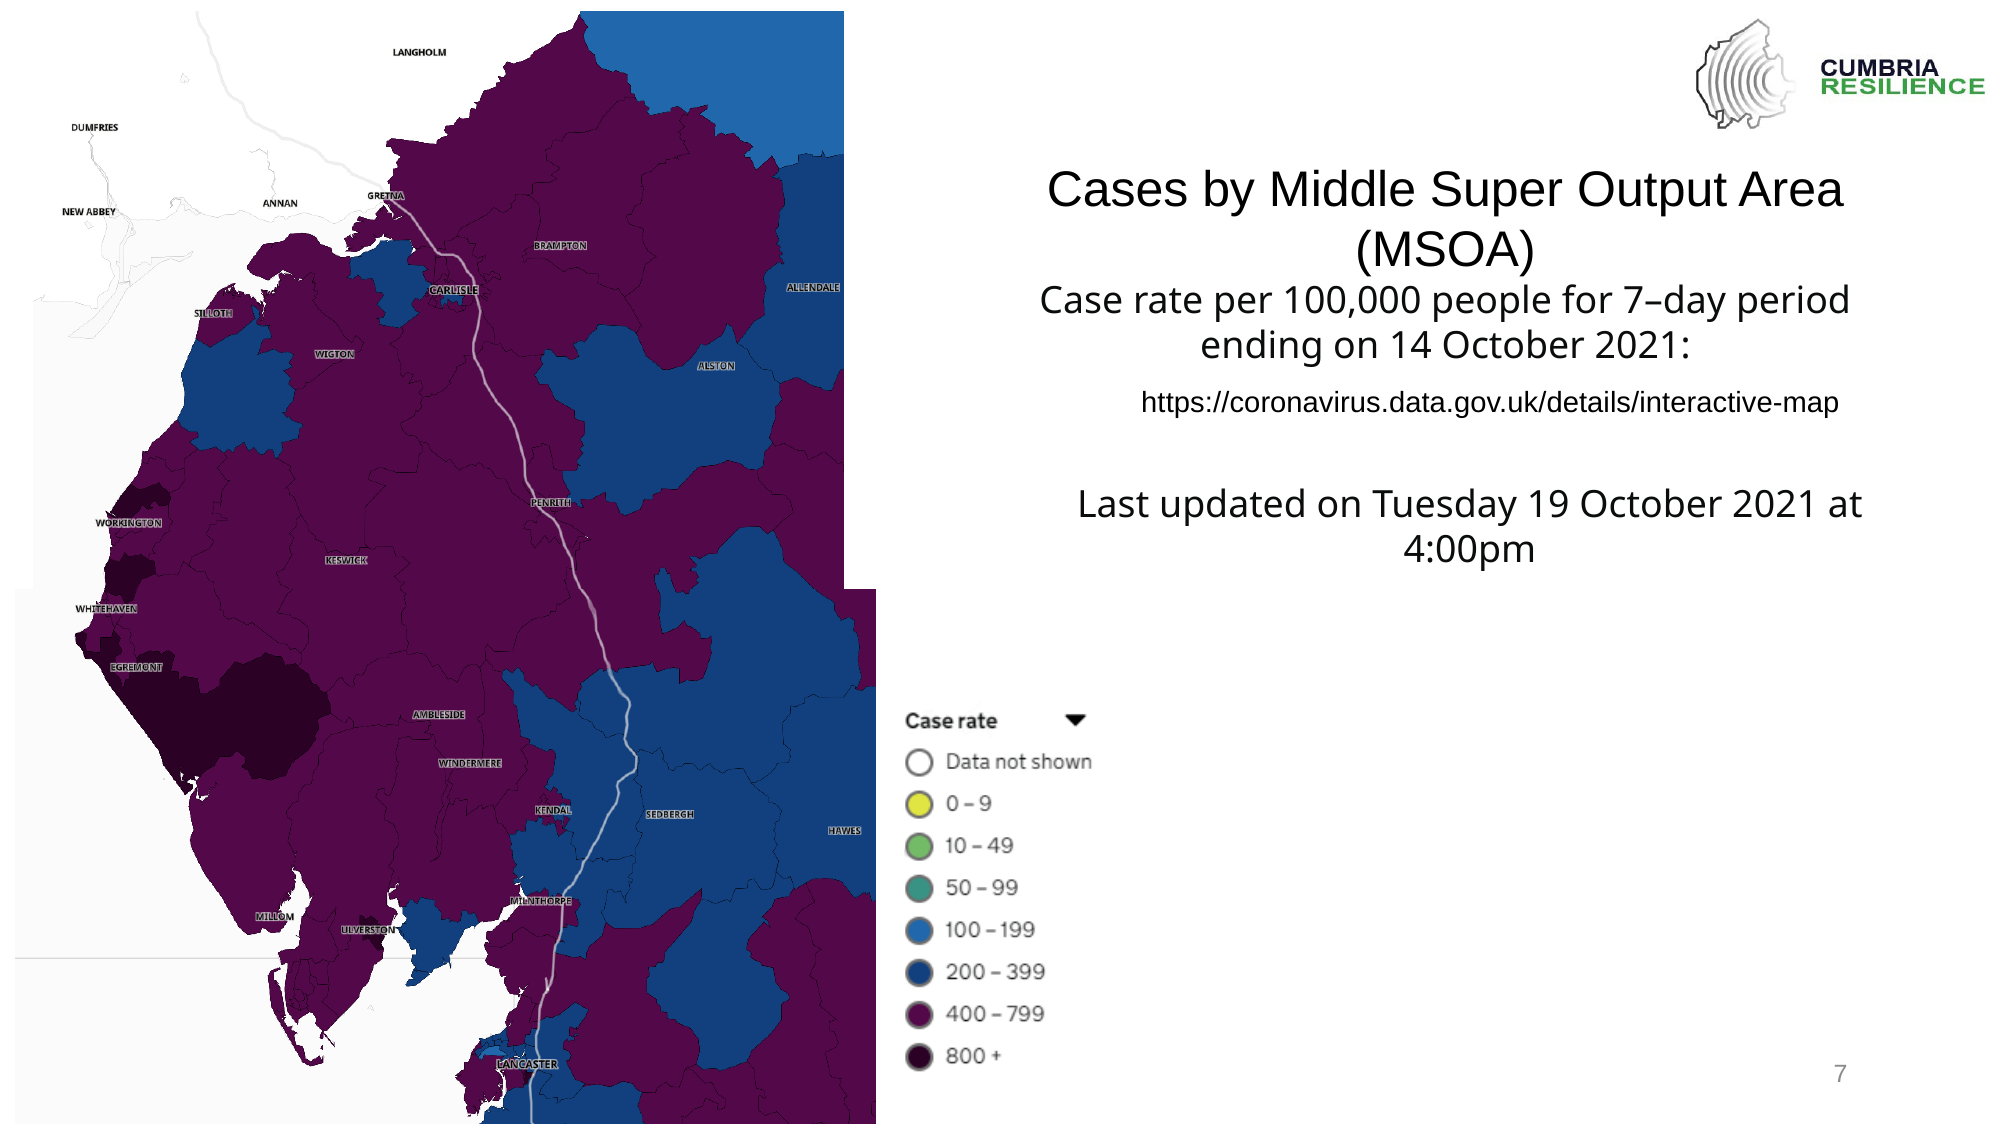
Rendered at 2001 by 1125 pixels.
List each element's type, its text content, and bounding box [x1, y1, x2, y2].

slide_number 7 [1412, 1042, 1863, 1103]
text_box Cases by Middle Super Output Area (MSOA) Case rate per 100,000 people for 7–day period ending on 14 October 2021: [989, 148, 1902, 374]
text_box Last updated on Tuesday 19 October 2021 at 4:00pm [1021, 473, 1918, 578]
text_box https://coronavirus.data.gov.uk/details/interactive-map [1063, 376, 1918, 426]
picture [904, 702, 1096, 1073]
picture [1682, 0, 2000, 149]
picture [15, 11, 876, 1124]
